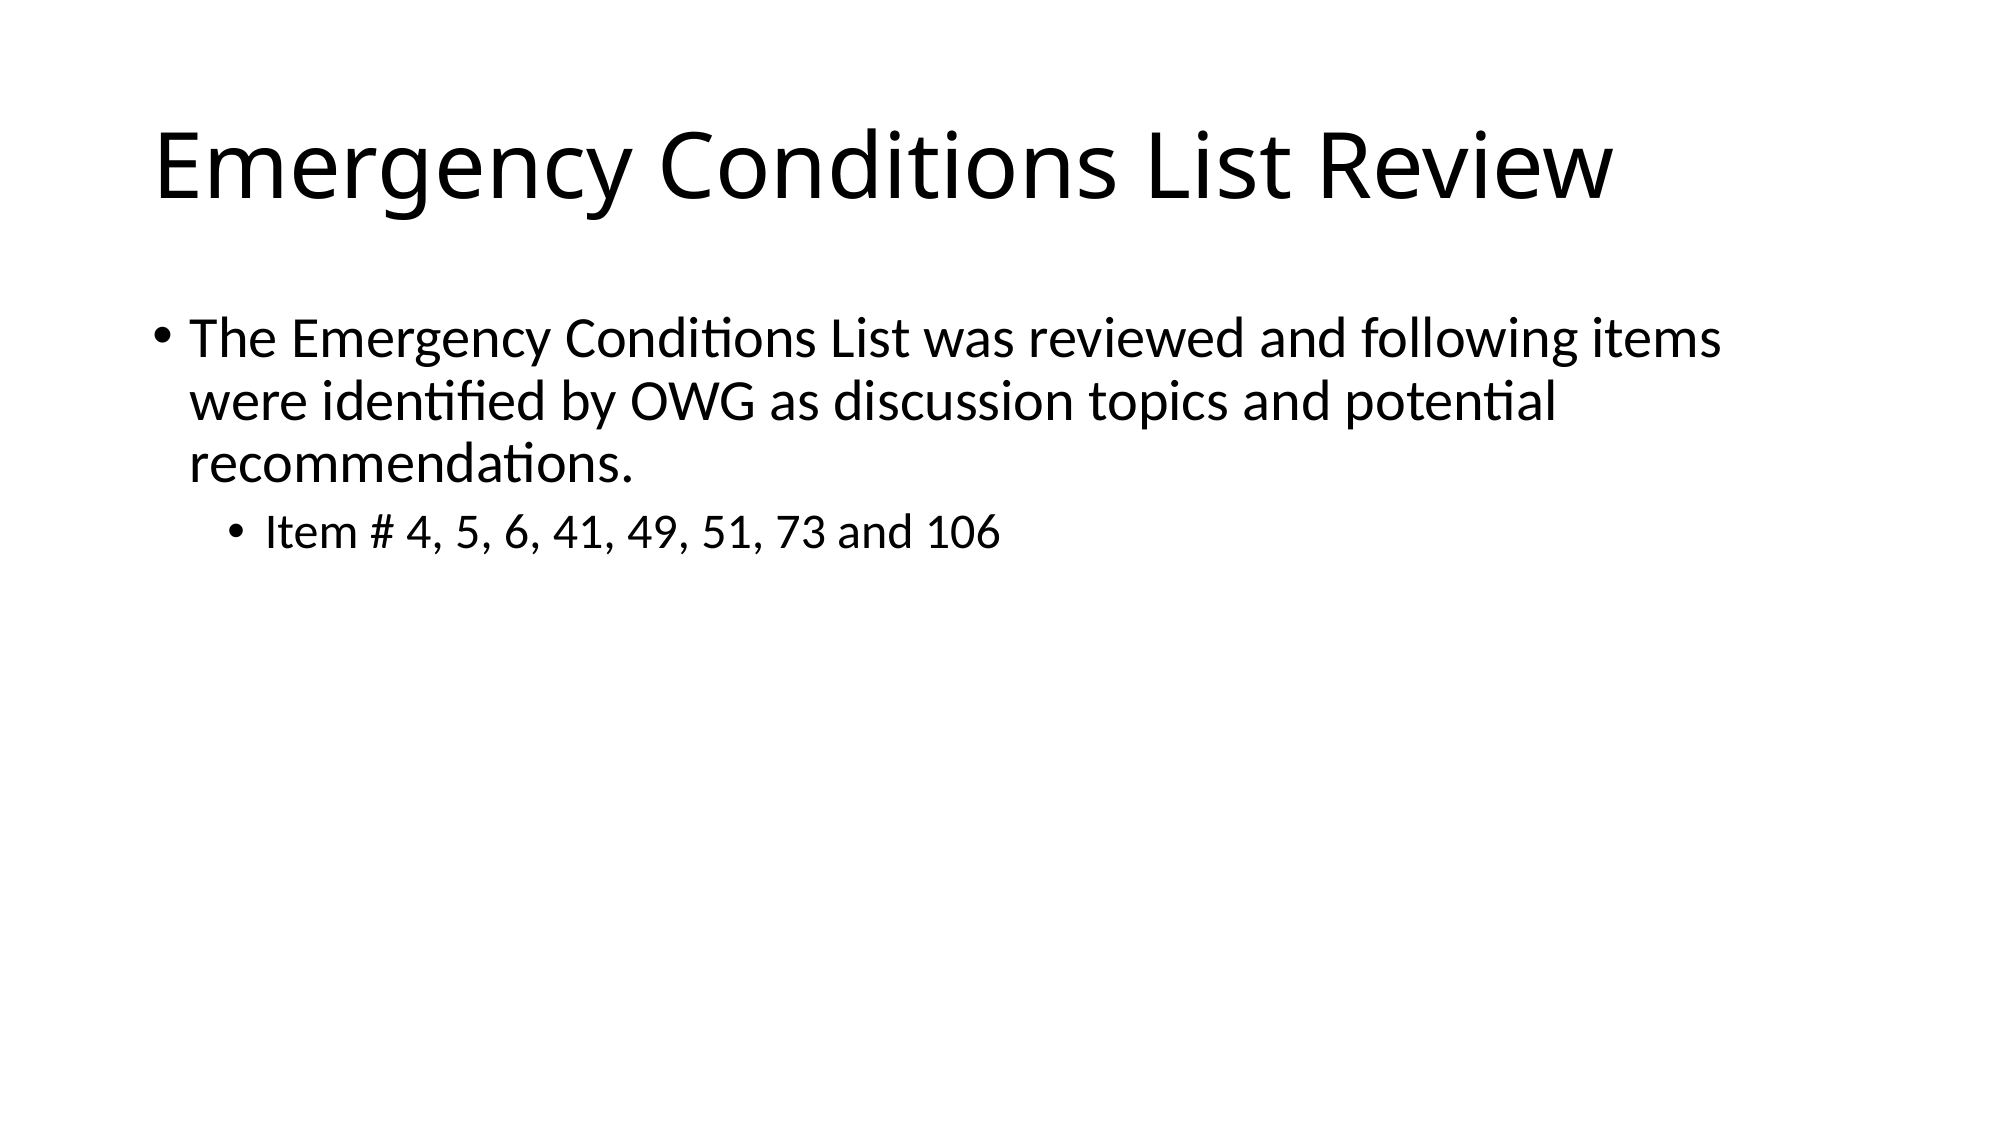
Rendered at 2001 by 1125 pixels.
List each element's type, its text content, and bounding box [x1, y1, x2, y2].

list The Emergency Conditions List was reviewed and following items were identified by OWG as discussion topics and potential recommendations. Item # 4, 5, 6, 41, 49, 51, 73 and 106 [137, 299, 1863, 1014]
title Emergency Conditions List Review [137, 59, 1863, 278]
